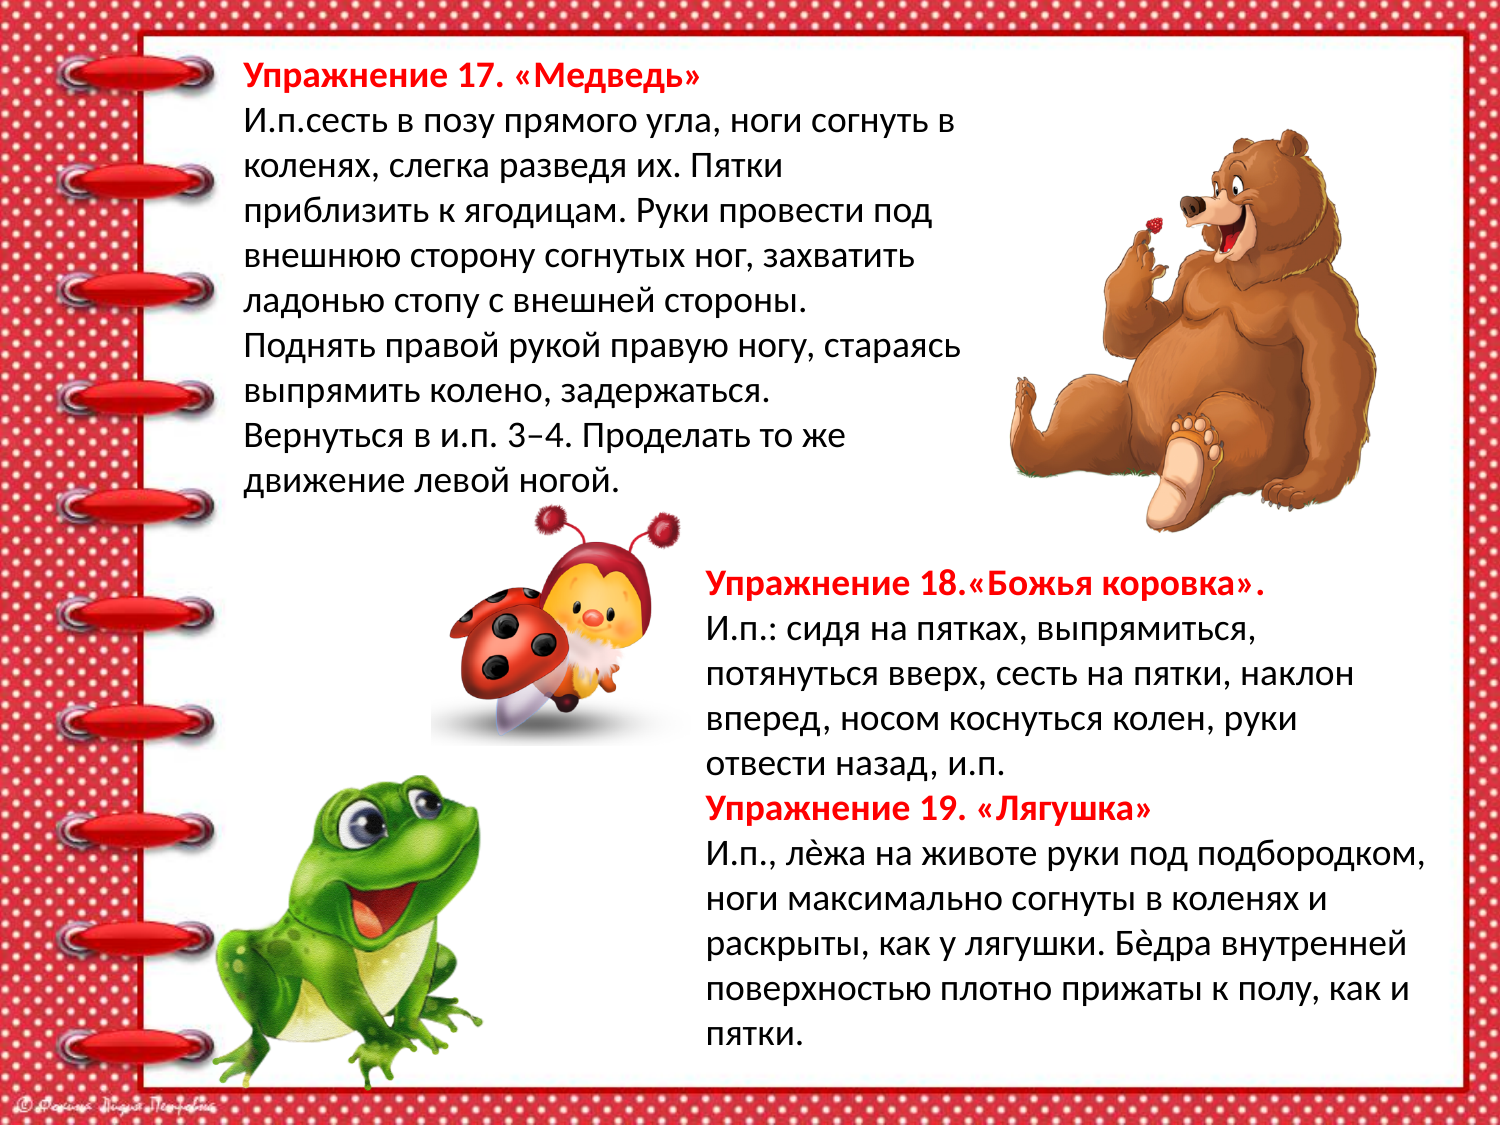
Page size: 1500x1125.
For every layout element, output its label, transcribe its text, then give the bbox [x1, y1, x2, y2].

picture [0, 0, 1500, 1125]
text_box Упражнение 17. «Медведь» И.п.сесть в позу прямого угла, ноги согнуть в коленях, слегка разведя их. Пятки приблизить к ягодицам. Руки провести под внешнюю сторону согнутых ног, захватить ладонью стопу с внешней стороны. Поднять правой рукой правую ногу, стараясь выпрямить колено, задержаться. Вернуться в и.п. 3–4. Проделать то же движение левой ногой. [228, 42, 979, 508]
text_box Упражнение 18.«Божья коровка». И.п.: сидя на пятках, выпрямиться, потянуться вверх, сесть на пятки, наклон вперед, носом коснуться колен, руки отвести назад, и.п. Упражнение 19. «Лягушка» И.п., лѐжа на животе руки под подбородком, ноги максимально согнуты в коленях и раскрыты, как у лягушки. Бѐдра внутренней поверхностью плотно прижаты к полу, как и пятки. [690, 550, 1441, 1061]
